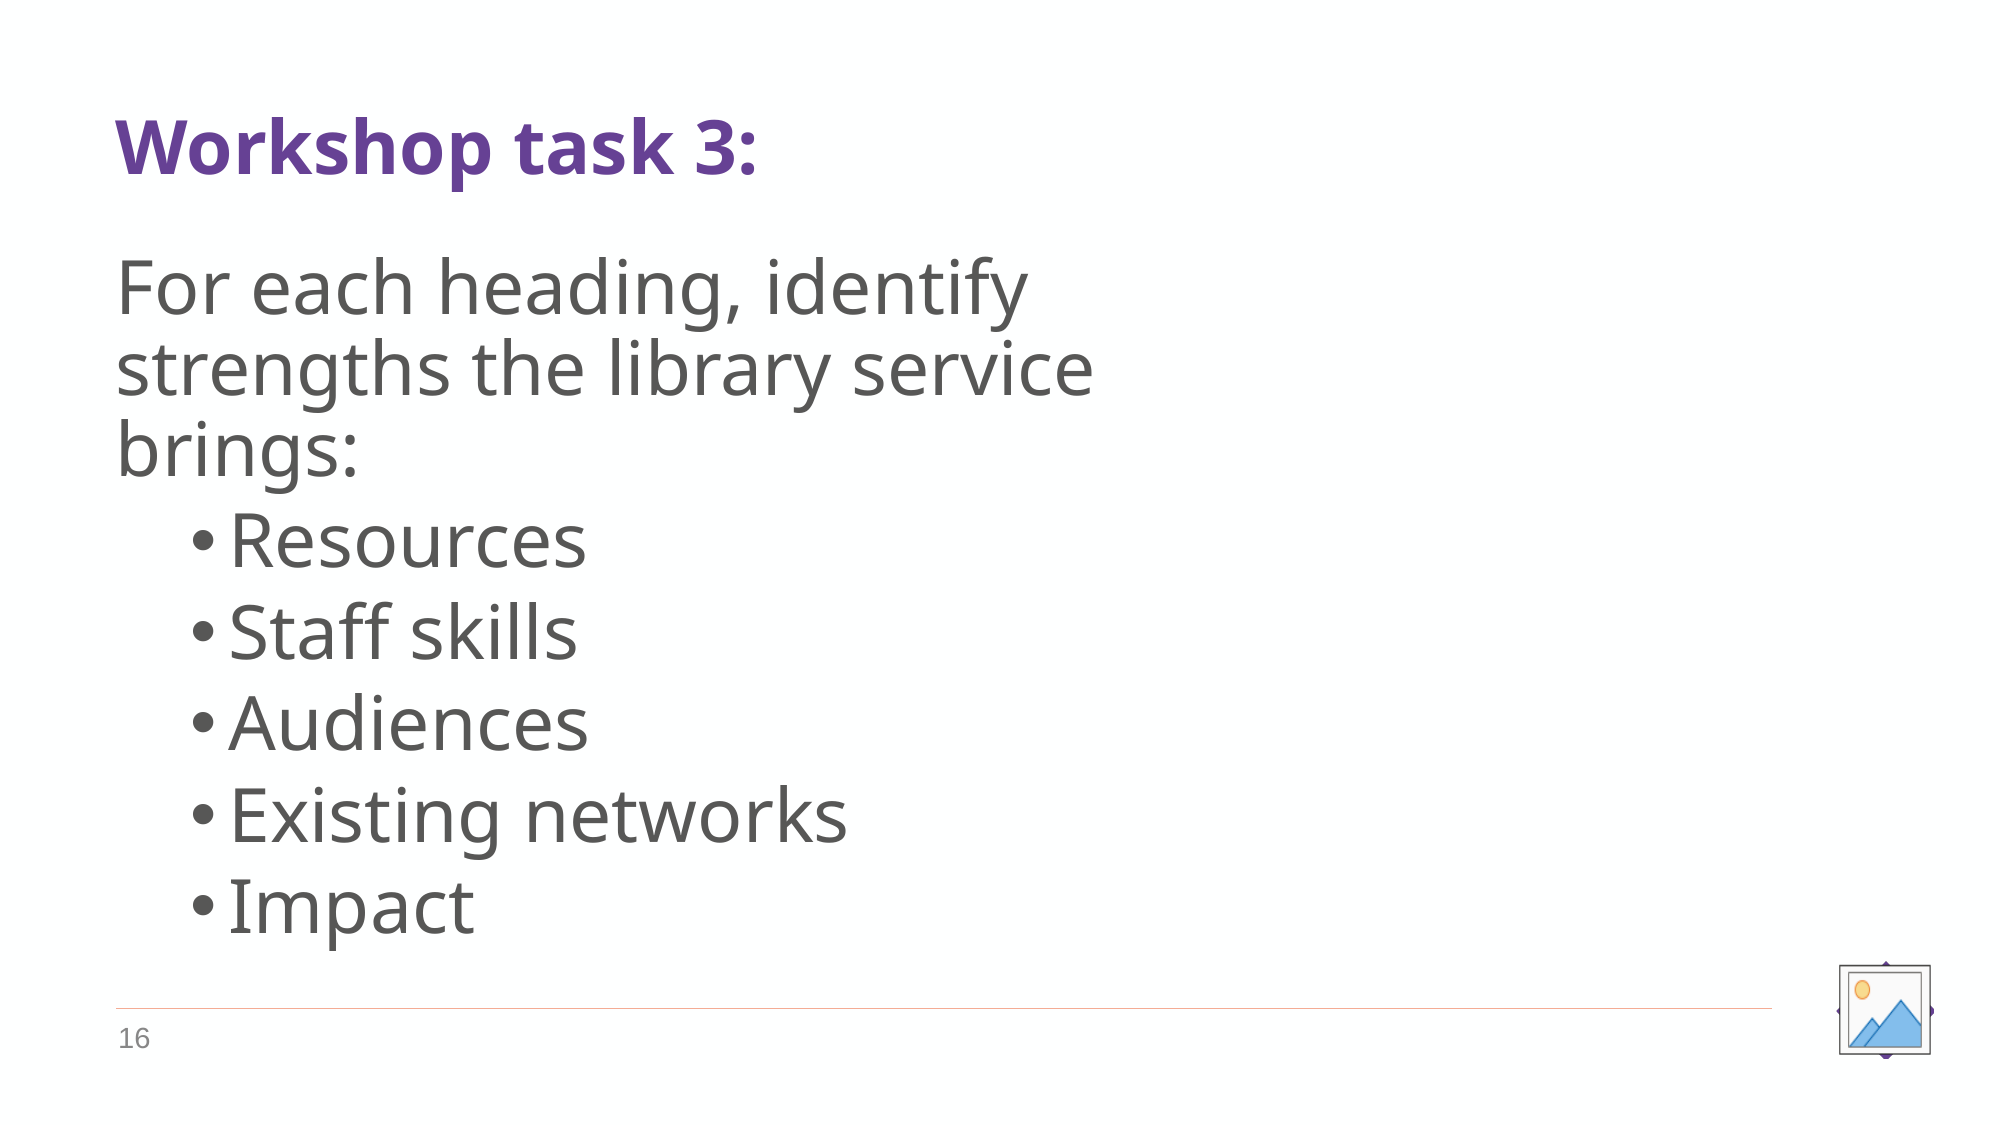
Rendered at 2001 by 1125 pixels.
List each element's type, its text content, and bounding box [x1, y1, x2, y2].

list For each heading, identify strengths the library service brings: Resources Staff skills Audiences Existing networks Impact [101, 242, 1330, 947]
title Workshop task 3: [100, 102, 1330, 171]
slide_number 16 [103, 1006, 255, 1067]
picture [1836, 961, 1934, 1059]
